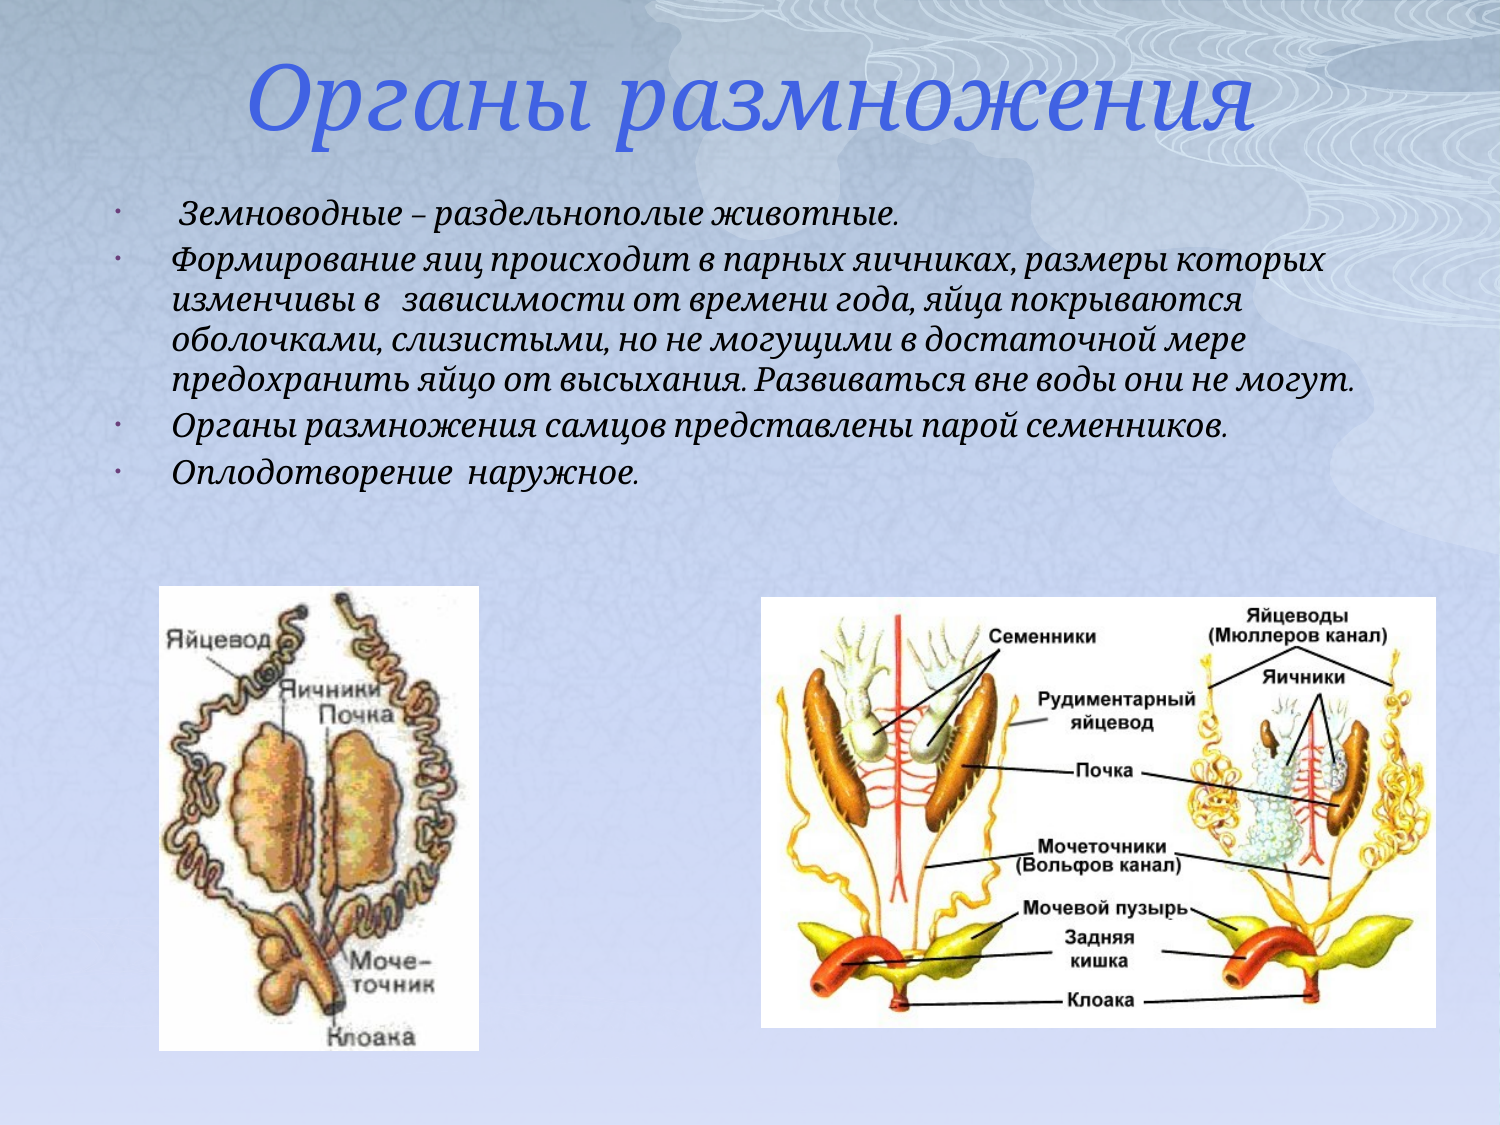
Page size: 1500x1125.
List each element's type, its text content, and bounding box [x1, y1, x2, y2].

list Земноводные – раздельнополые животные. Формирование яиц происходит в парных яичниках, размеры которых изменчивы в зависимости от времени года, яйца покрываются оболочками, слизистыми, но не могущими в достаточной мере предохранить яйцо от высыхания. Развиваться вне воды они не могут. Органы размножения самцов представлены парой семенников. Оплодотворение наружное. [100, 184, 1454, 911]
title Органы размножения [76, 0, 1427, 188]
picture [159, 586, 479, 1051]
picture [761, 597, 1436, 1028]
